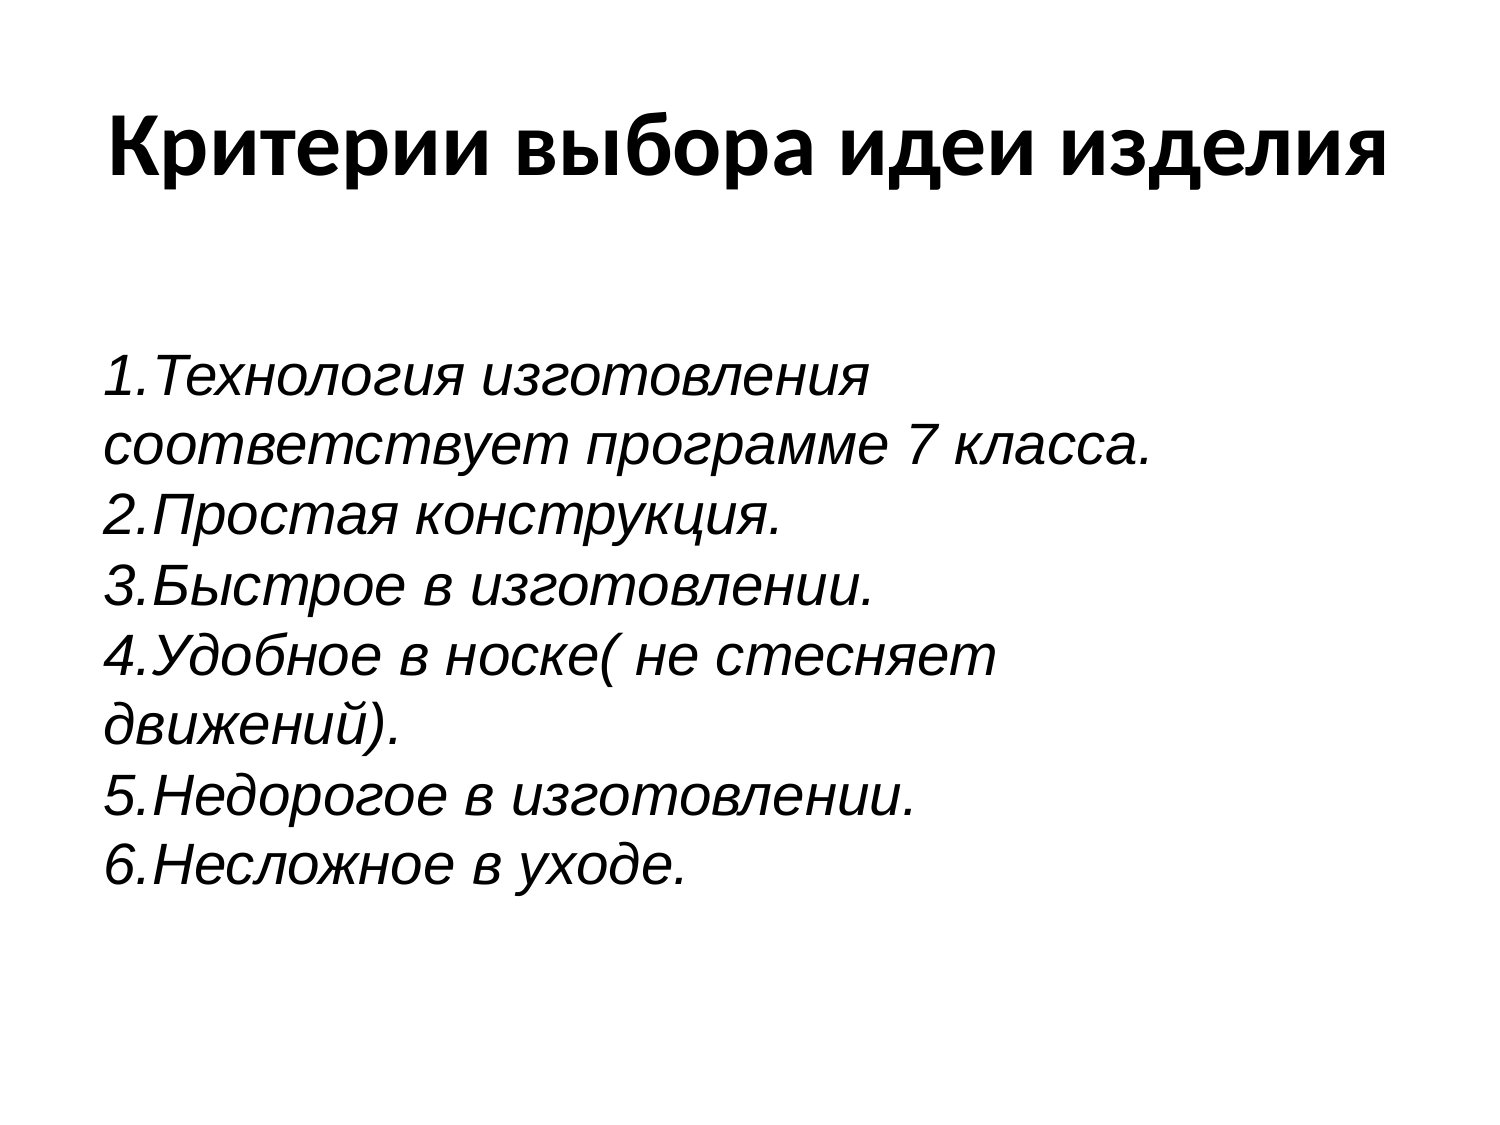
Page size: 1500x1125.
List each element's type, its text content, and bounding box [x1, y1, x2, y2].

title Критерии выбора идеи изделия [75, 45, 1425, 233]
text_box 1.Технология изготовления соответствует программе 7 класса. 2.Простая конструкция. 3.Быстрое в изготовлении. 4.Удобное в носке( не стесняет движений). 5.Недорогое в изготовлении. 6.Несложное в уходе. [88, 329, 1311, 904]
